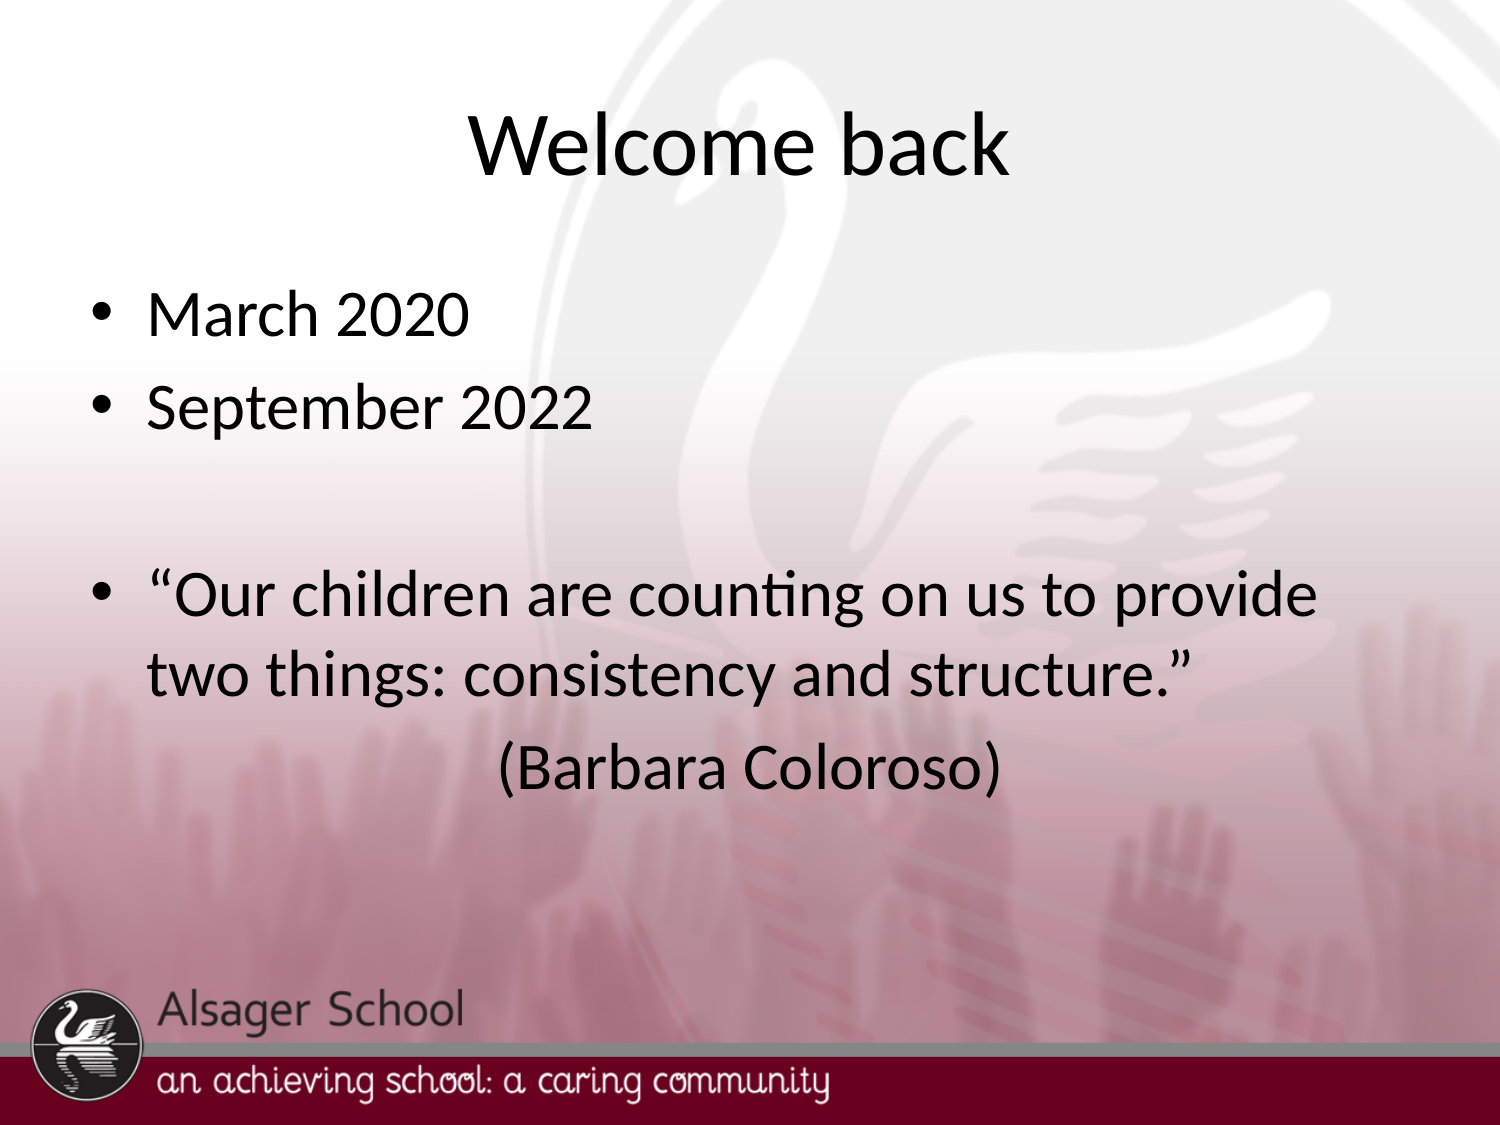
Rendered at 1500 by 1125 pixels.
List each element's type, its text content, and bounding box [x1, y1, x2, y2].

picture [0, 0, 1500, 1125]
title Welcome back [75, 45, 1425, 233]
list March 2020 September 2022 “Our children are counting on us to provide two things: consistency and structure.” (Barbara Coloroso) [75, 262, 1425, 1005]
